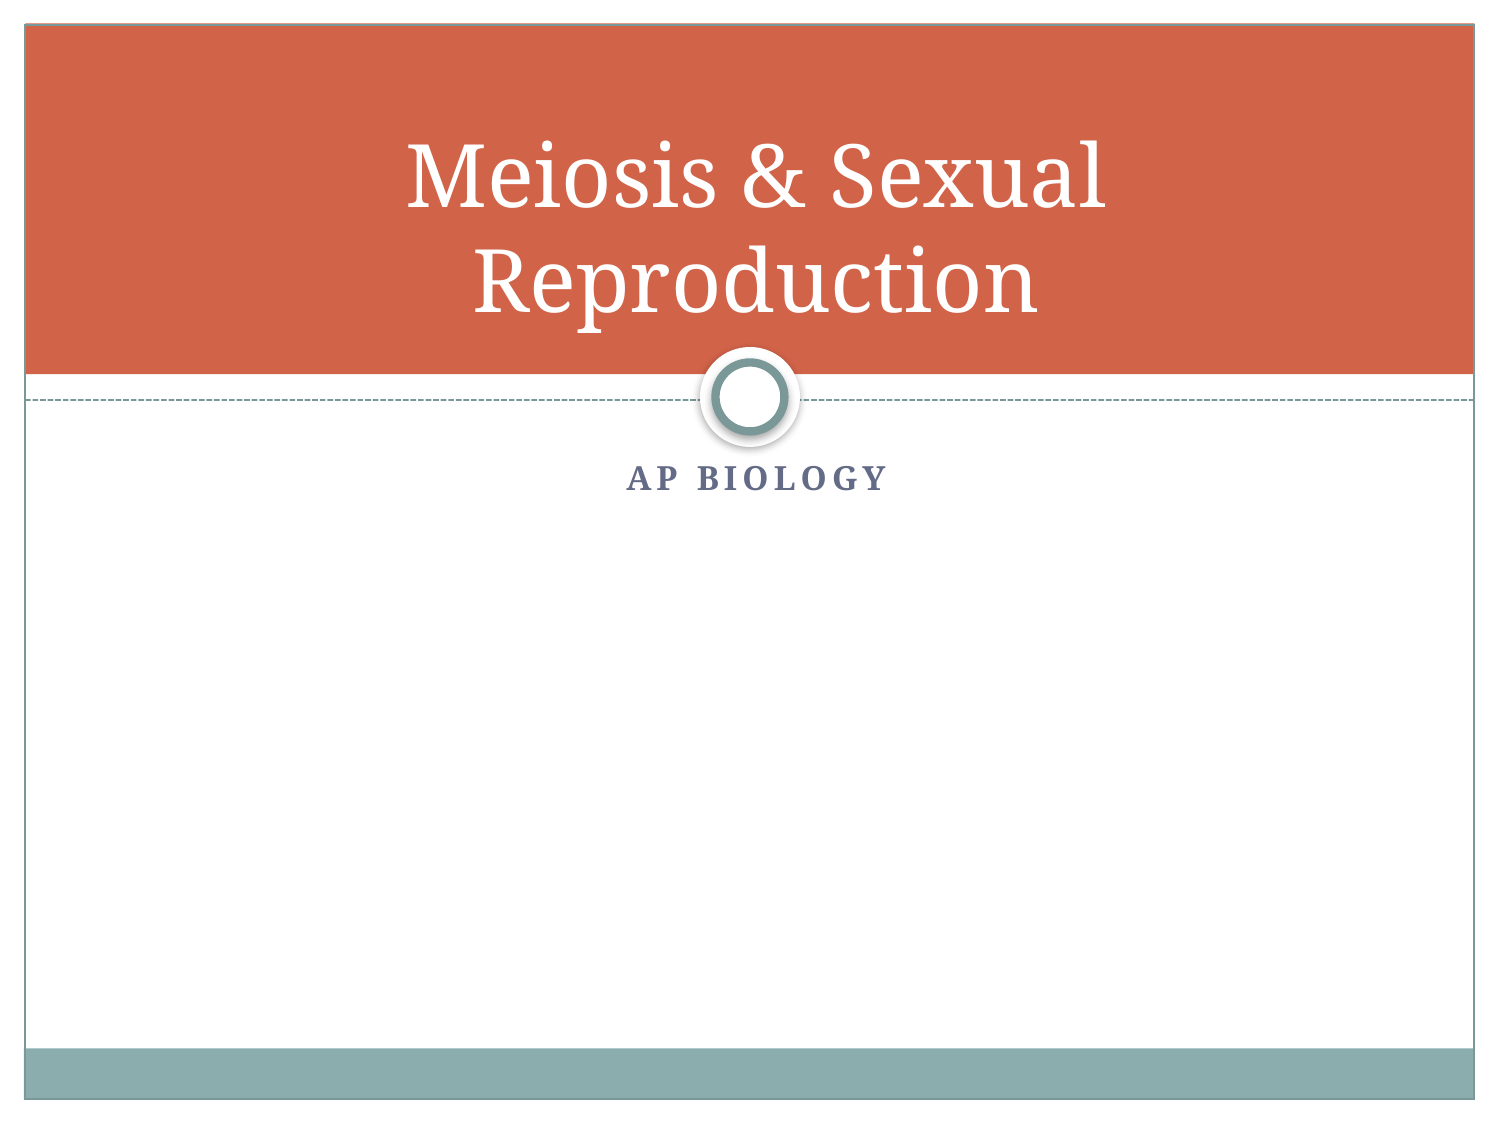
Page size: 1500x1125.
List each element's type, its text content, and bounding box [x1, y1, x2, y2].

list AP Biology [224, 450, 1288, 725]
title Meiosis & Sexual Reproduction [118, 87, 1394, 338]
